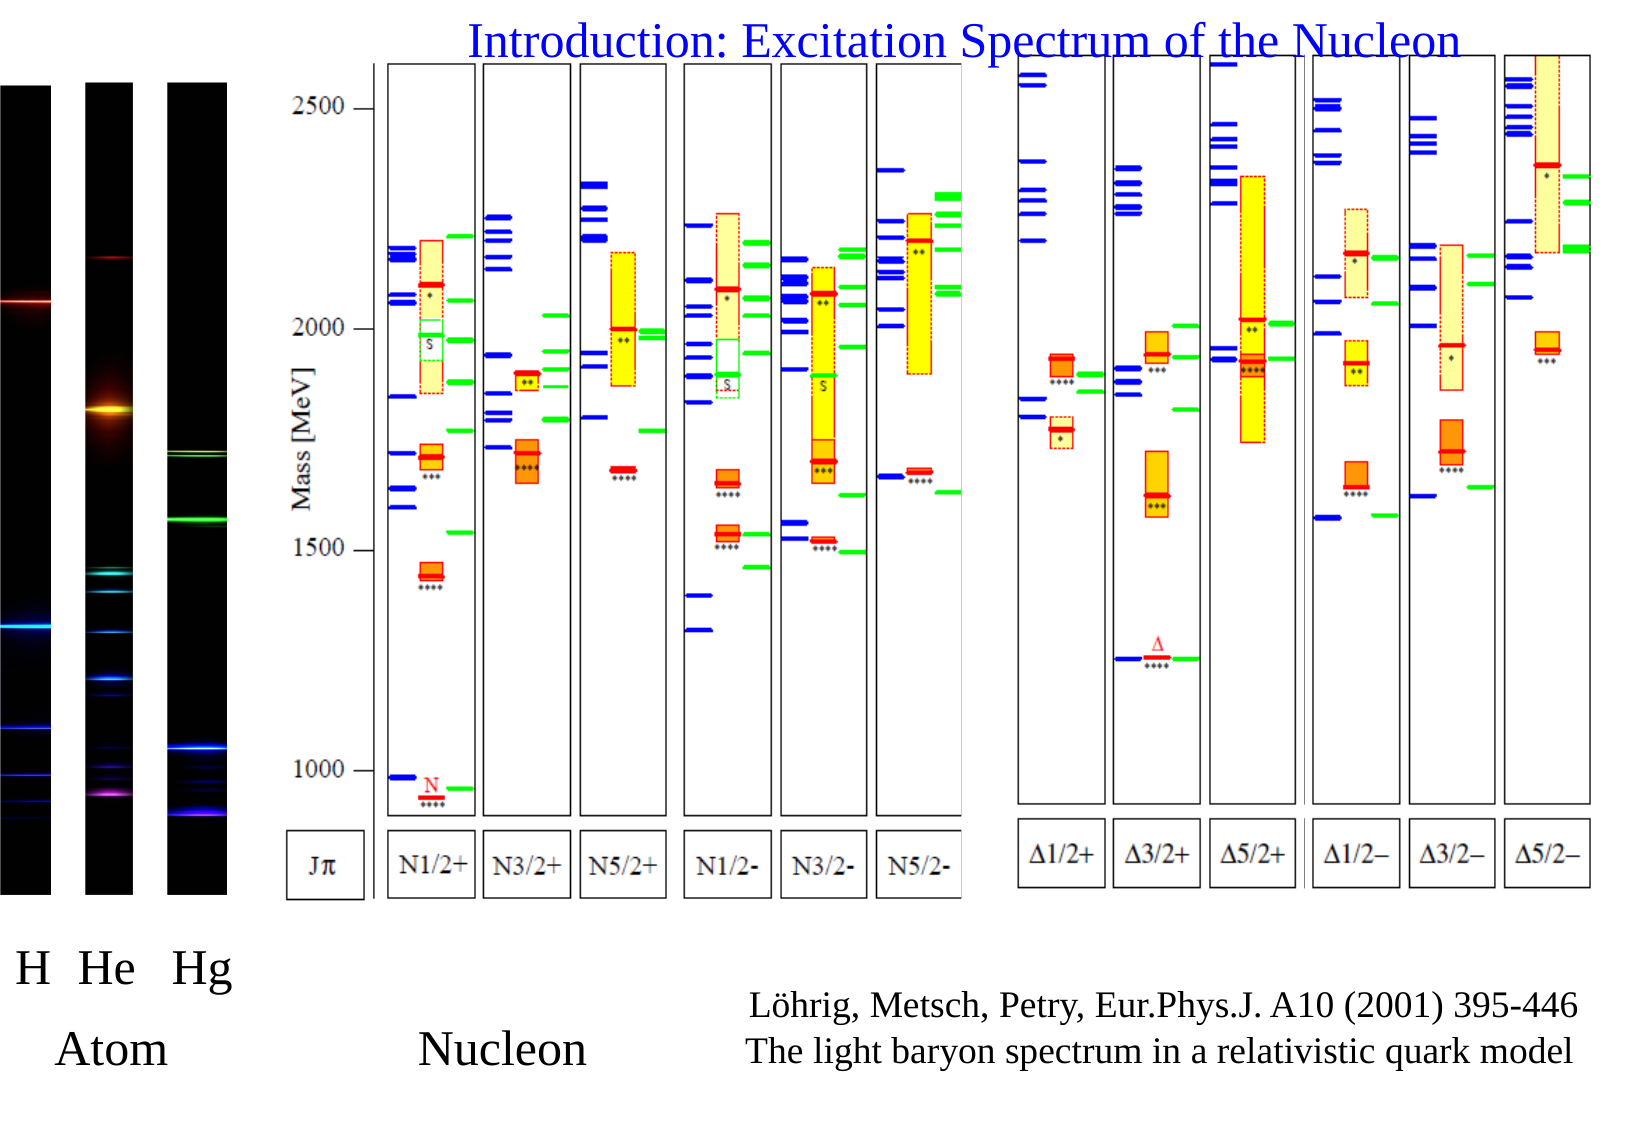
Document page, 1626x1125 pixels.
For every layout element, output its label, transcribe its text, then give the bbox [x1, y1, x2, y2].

text_box The light baryon spectrum in a relativistic quark model [730, 1018, 1625, 1079]
text_box Löhrig, Metsch, Petry, Eur.Phys.J. A10 (2001) 395-446 [734, 972, 1595, 1018]
picture [0, 83, 604, 894]
text_box Introduction: Excitation Spectrum of the Nucleon [452, 0, 1478, 45]
text_box Hg [156, 926, 248, 1002]
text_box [261, 46, 1598, 909]
text_box H [0, 926, 63, 1002]
text_box He [63, 926, 151, 1002]
text_box Nucleon [403, 1007, 603, 1083]
text_box Atom [39, 1007, 184, 1083]
